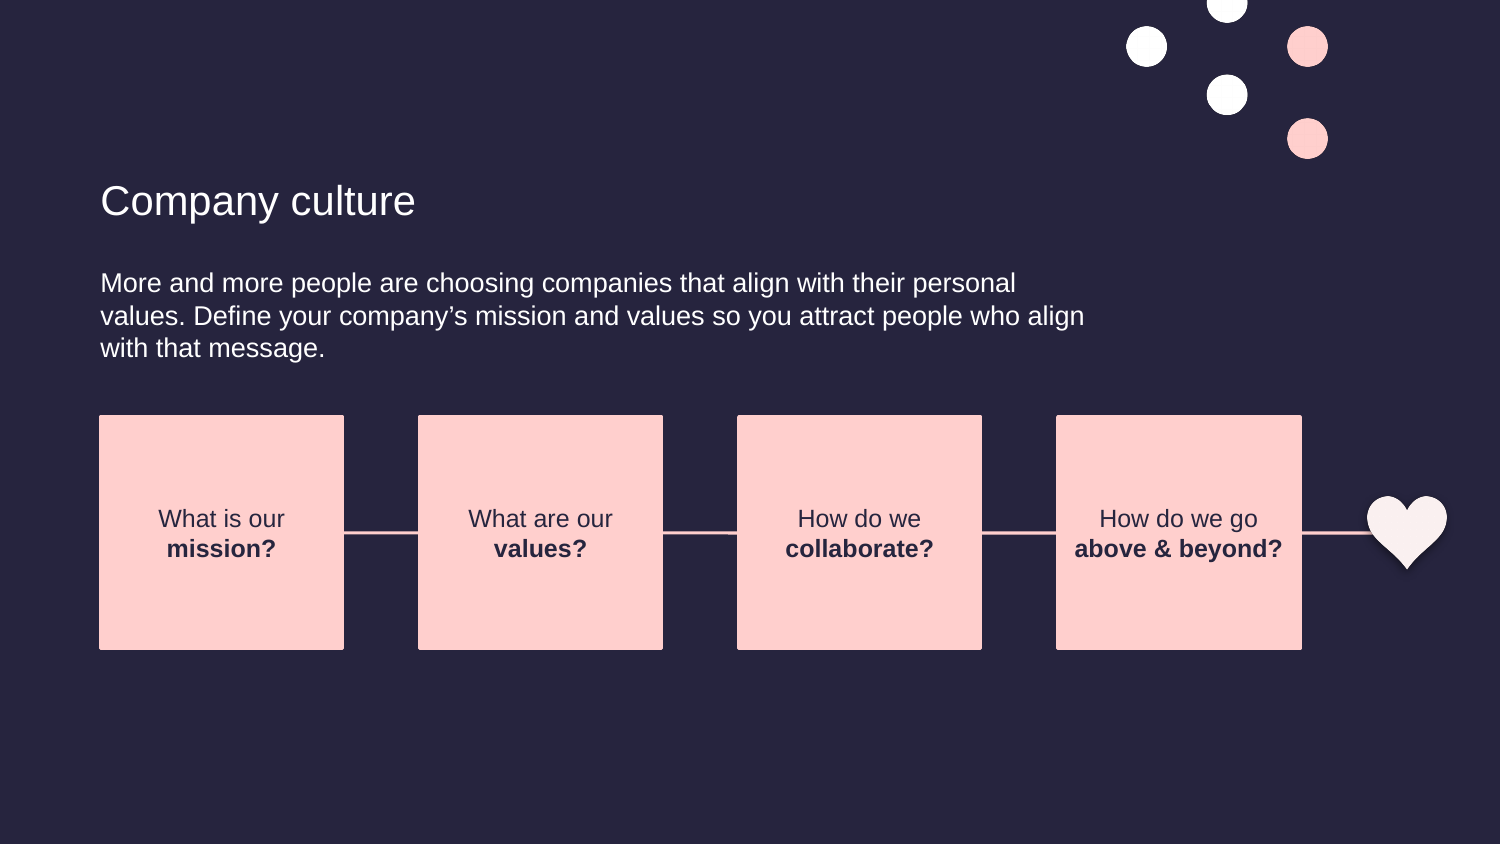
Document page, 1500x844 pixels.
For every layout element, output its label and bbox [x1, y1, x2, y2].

picture [1367, 496, 1447, 570]
picture [1126, 0, 1328, 159]
